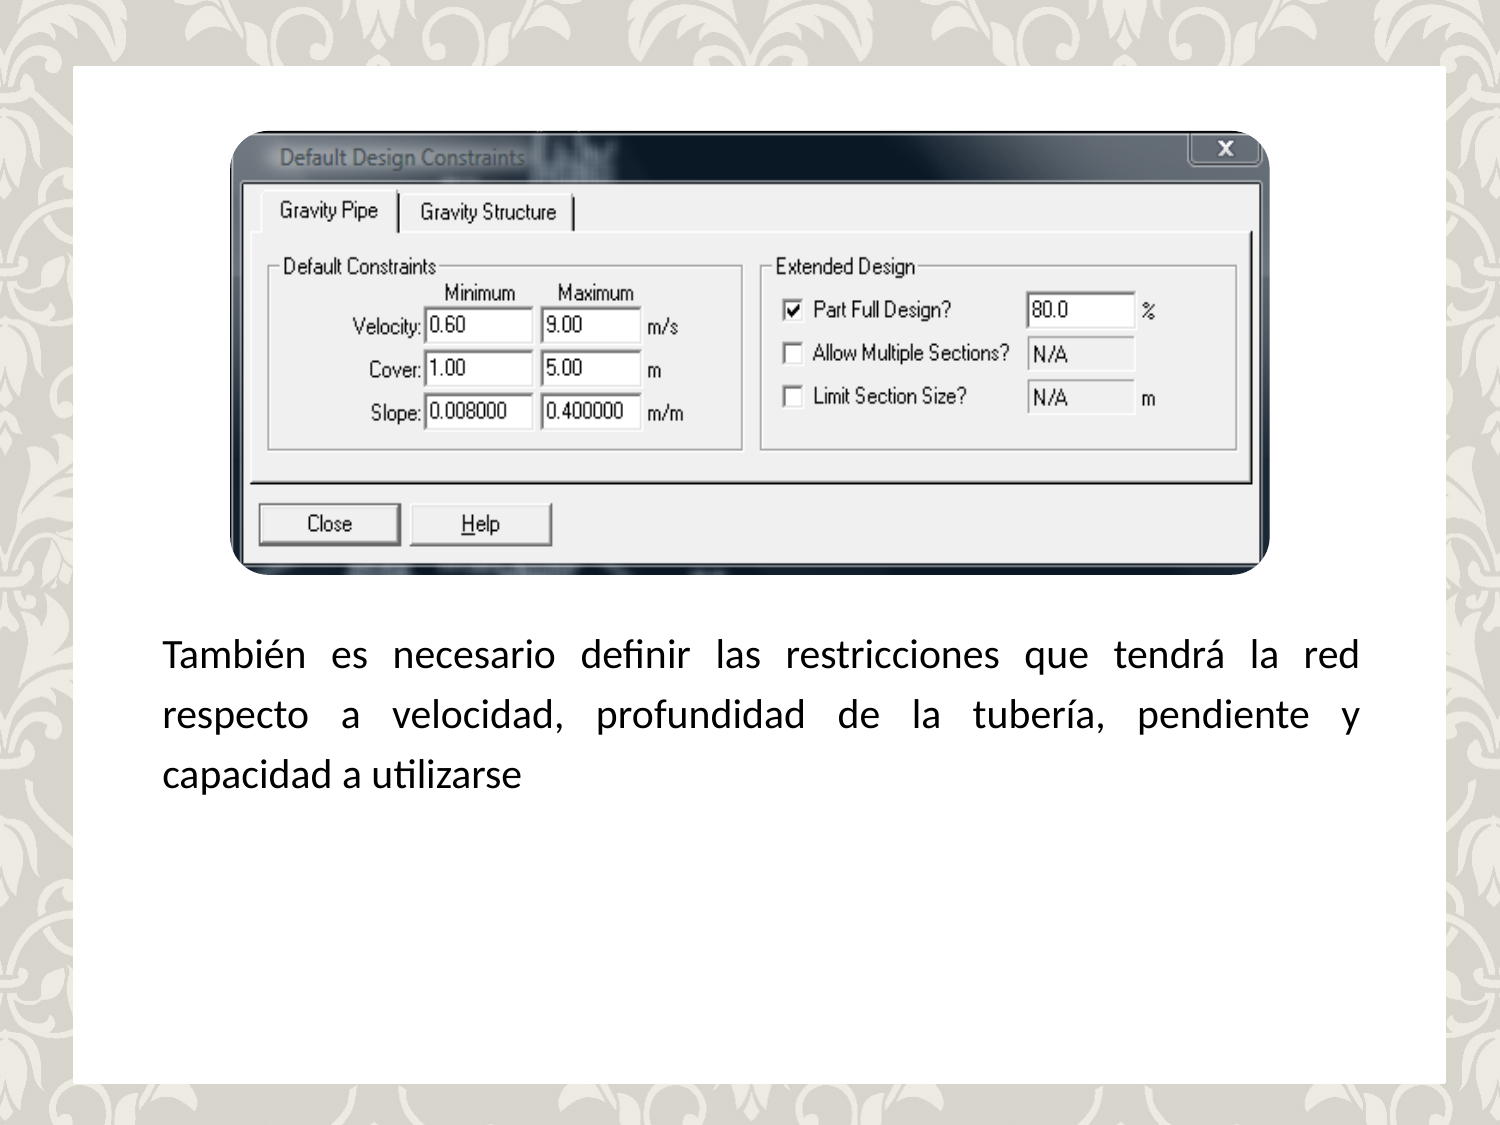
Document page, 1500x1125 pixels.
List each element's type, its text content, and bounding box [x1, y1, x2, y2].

text_box Las pendientes de las tuberías deben seleccionarse de manera que se adapten a la topografía de las calles y que no generen velocidades que estén fuera de los límites mencionados anteriormente. [73, 66, 1446, 1084]
text_box [10, 0, 673, 417]
text_box También es necesario definir las restricciones que tendrá la red respecto a velocidad, profundidad de la tubería, pendiente y capacidad a utilizarse [147, 609, 1376, 805]
picture [229, 130, 1270, 576]
